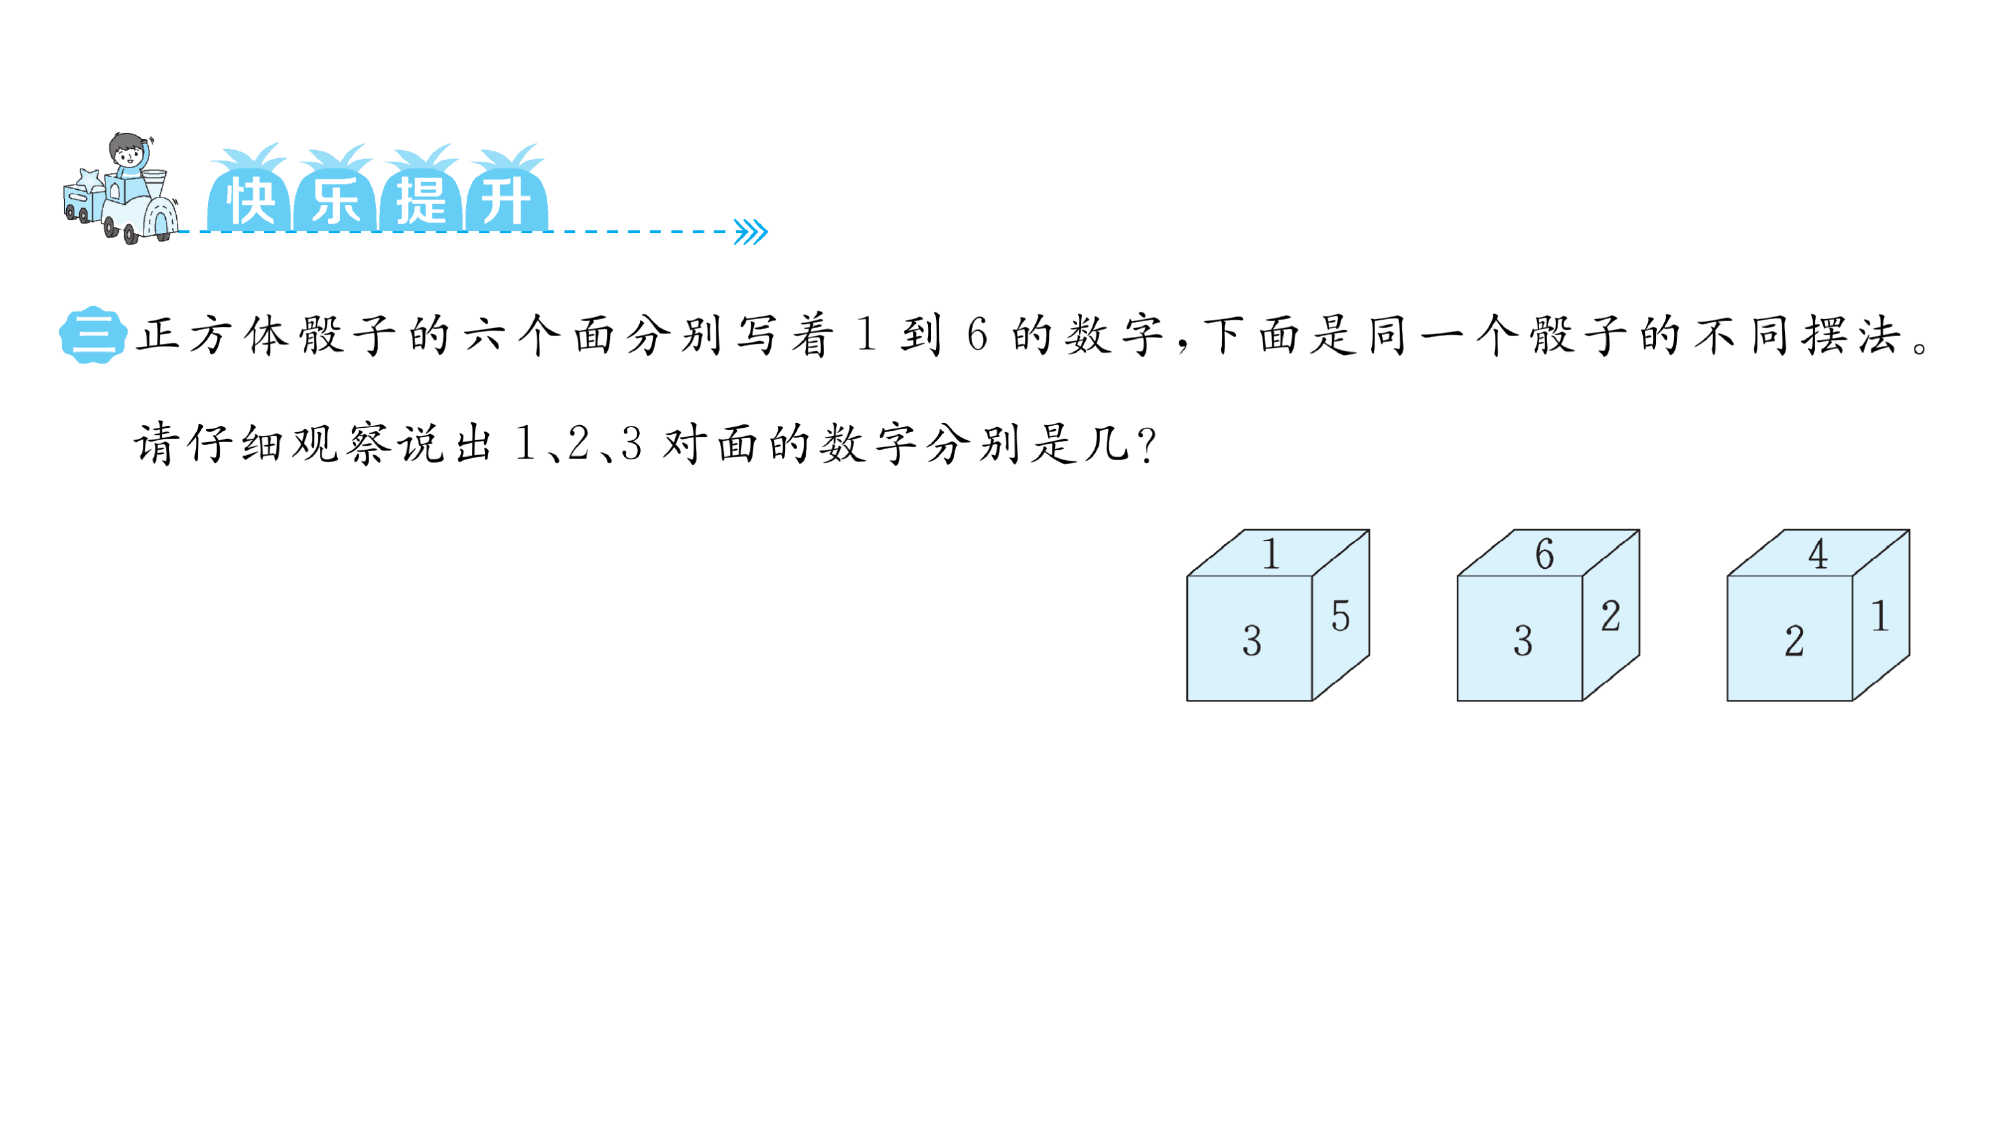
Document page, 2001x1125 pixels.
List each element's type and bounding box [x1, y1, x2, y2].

picture [55, 117, 1945, 715]
